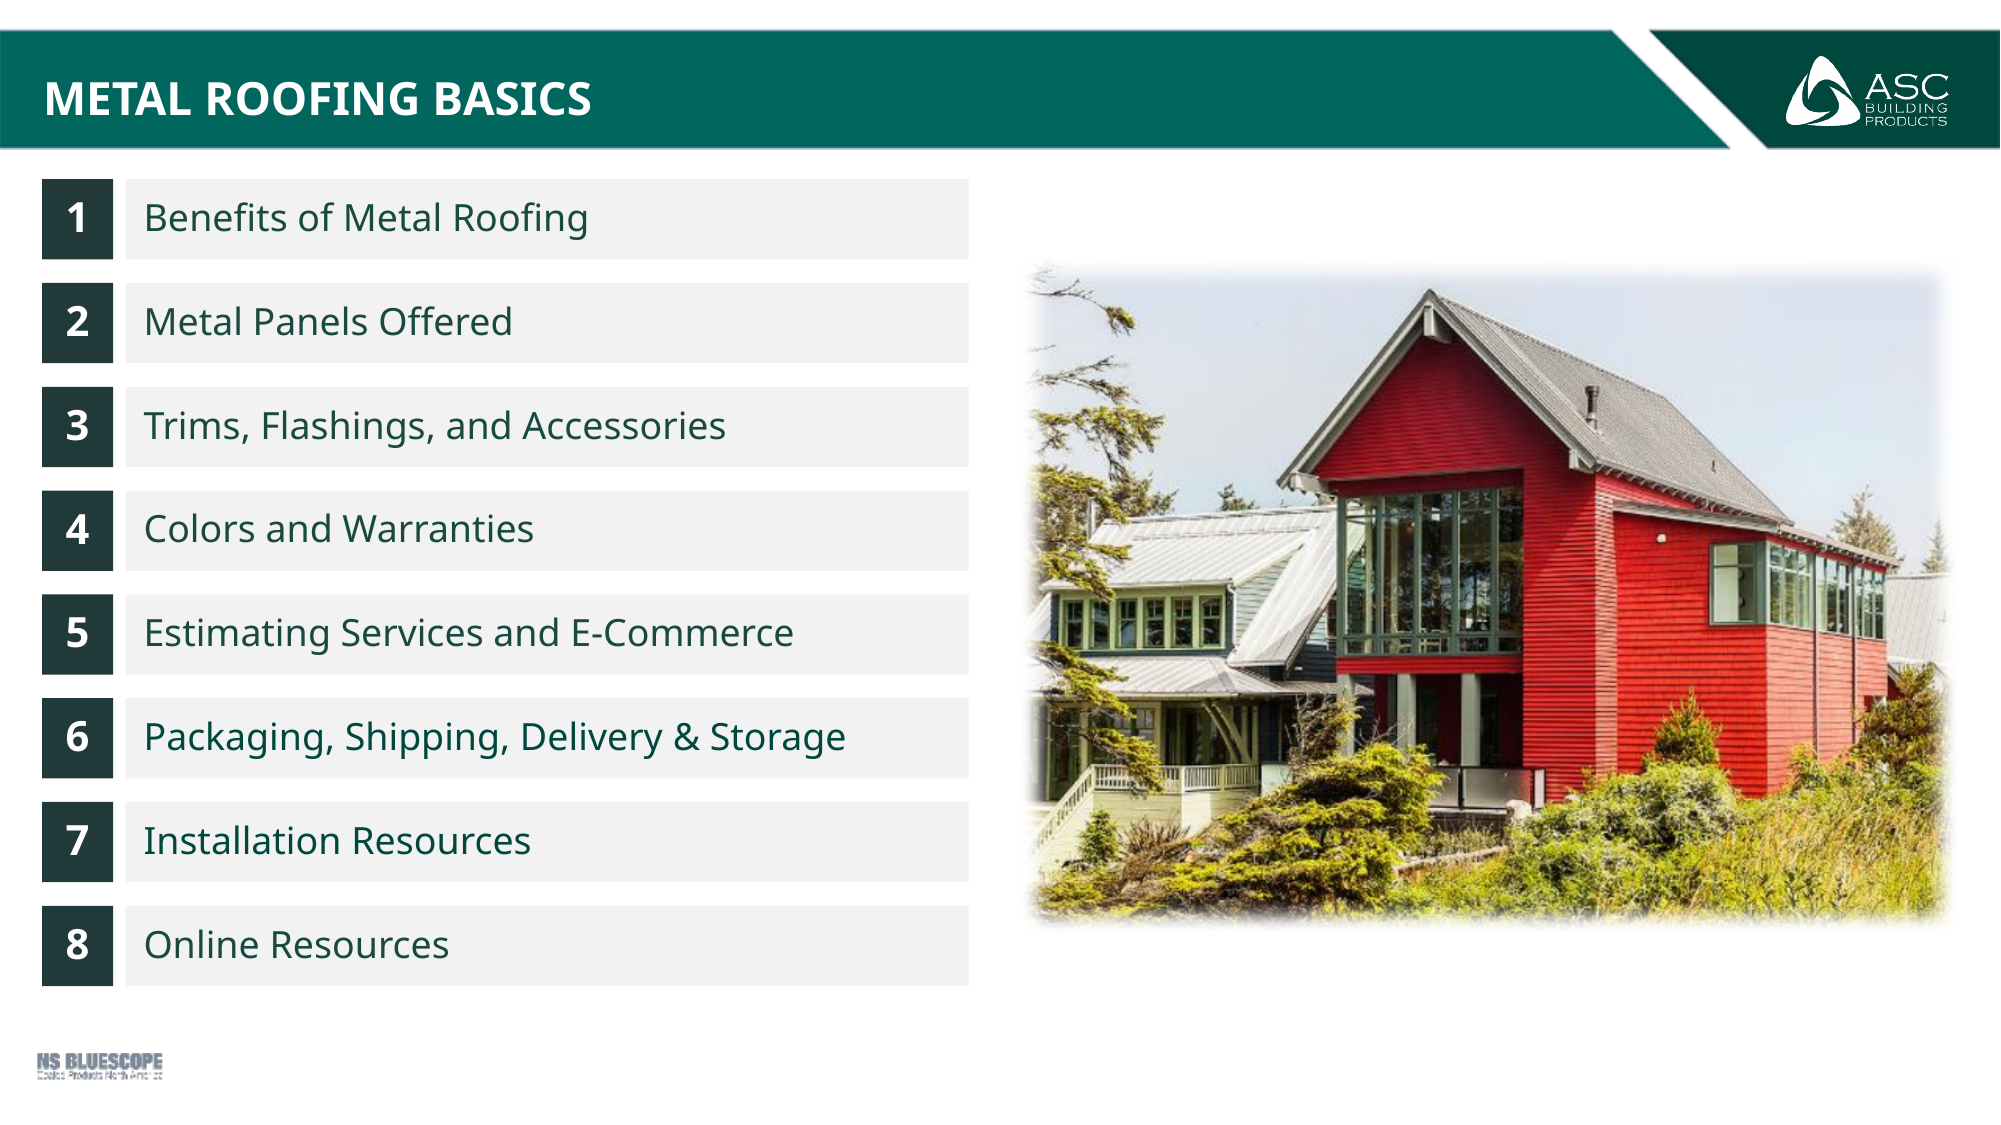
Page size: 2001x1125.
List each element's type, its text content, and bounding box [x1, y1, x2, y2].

picture [0, 0, 2000, 1125]
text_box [42, 179, 969, 779]
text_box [42, 801, 969, 987]
title Metal Roofing basics [43, 69, 1619, 126]
